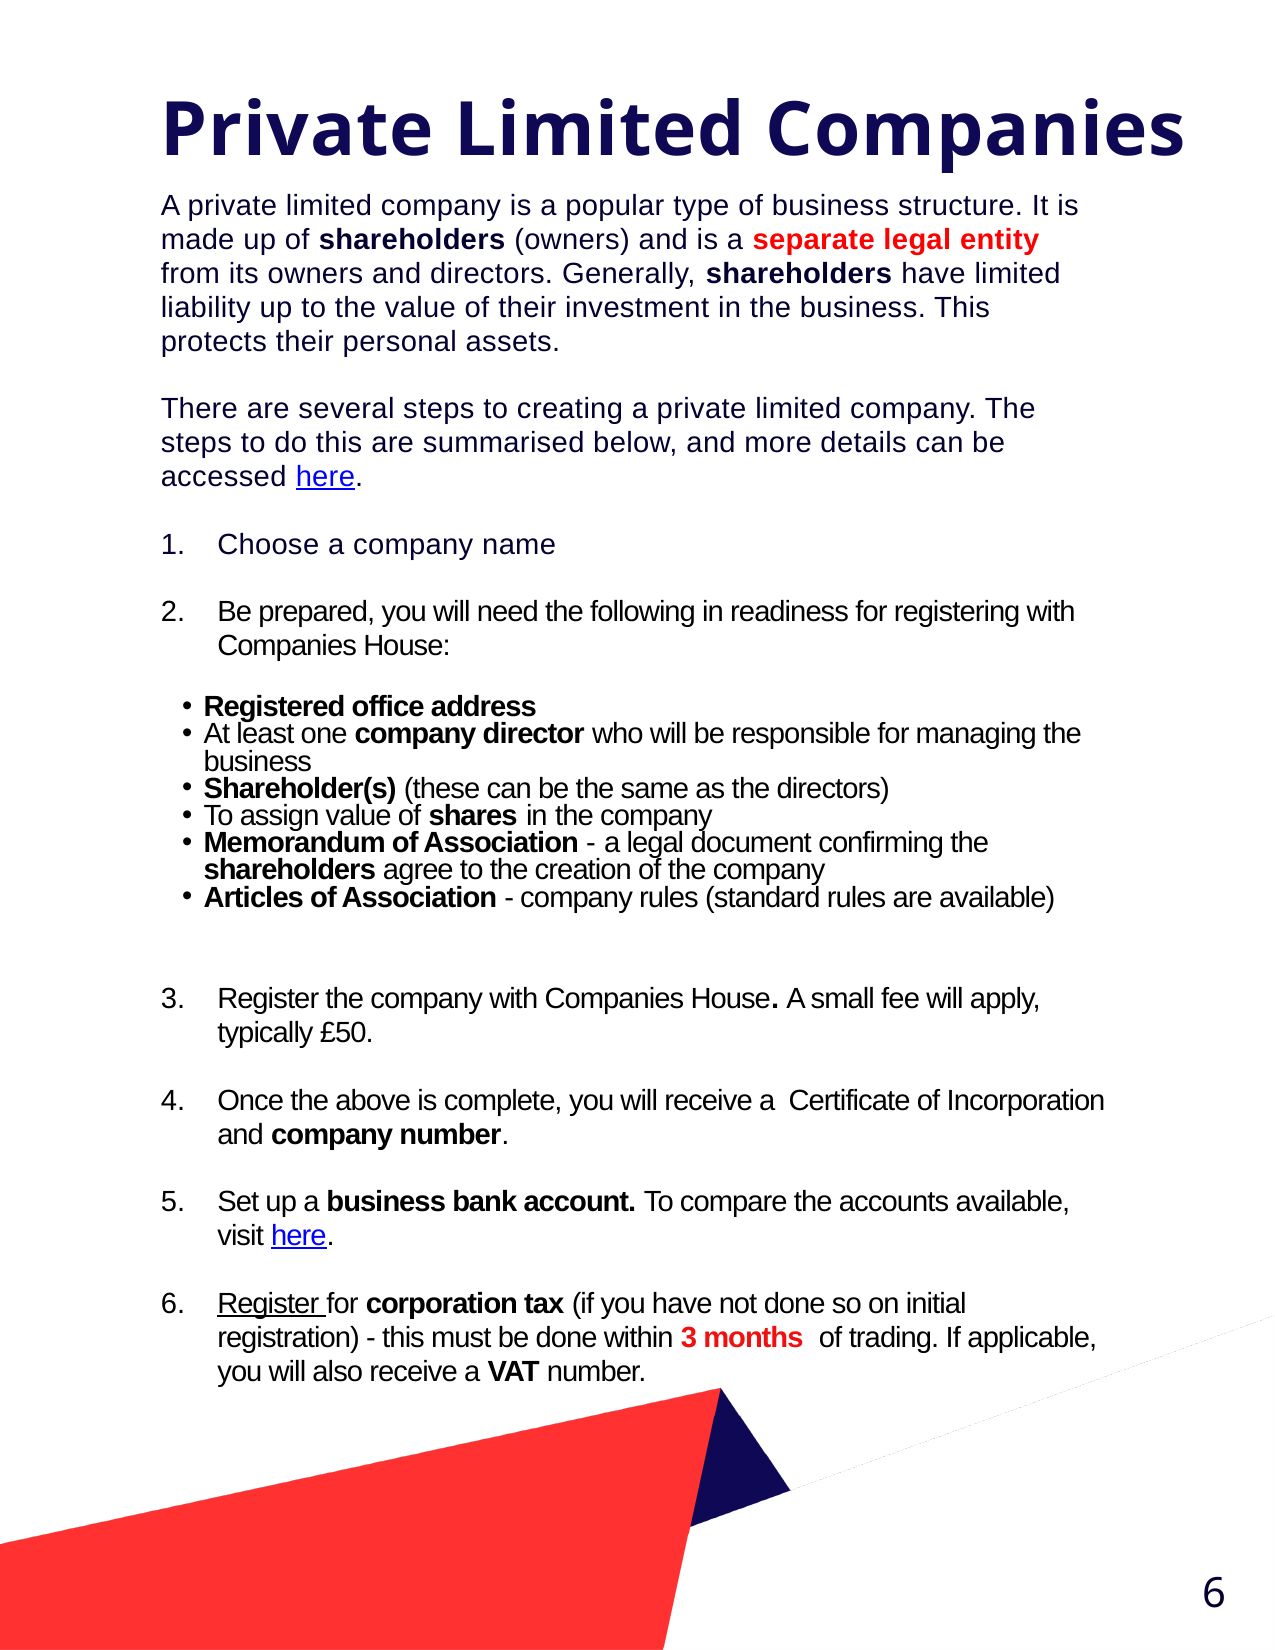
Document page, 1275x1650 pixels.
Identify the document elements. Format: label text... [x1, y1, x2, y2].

text_box A private limited company is a popular type of business structure. It is made up of shareholders (owners) and is a separate legal entity from its owners and directors. Generally, shareholders have limited liability up to the value of their investment in the business. This protects their personal assets. There are several steps to creating a private limited company. The steps to do this are summarised below, and more details can be accessed here. Choose a company name Be prepared, you will need the following in readiness for registering with Companies House: Registered office address At least one company director who will be responsible for managing the business Shareholder(s) (these can be the same as the directors) To assign value of shares in the company Memorandum of Association - a legal document confirming the shareholders agree to the creation of the company Articles of Association - company rules (standard rules are available) Register the company with Companies House. A small fee will apply, typically £50. Once the above is complete, you will receive a Certificate of Incorporation and company number. Set up a business bank account. To compare the accounts available, visit here. Register for corporation tax (if you have not done so on initial registration) - this must be done within 3 months of trading. If applicable, you will also receive a VAT number. [160, 187, 1107, 1604]
text_box [0, 1315, 1275, 1650]
title Private Limited Companies [160, 62, 1198, 338]
text_box 6 [1201, 1557, 1227, 1616]
